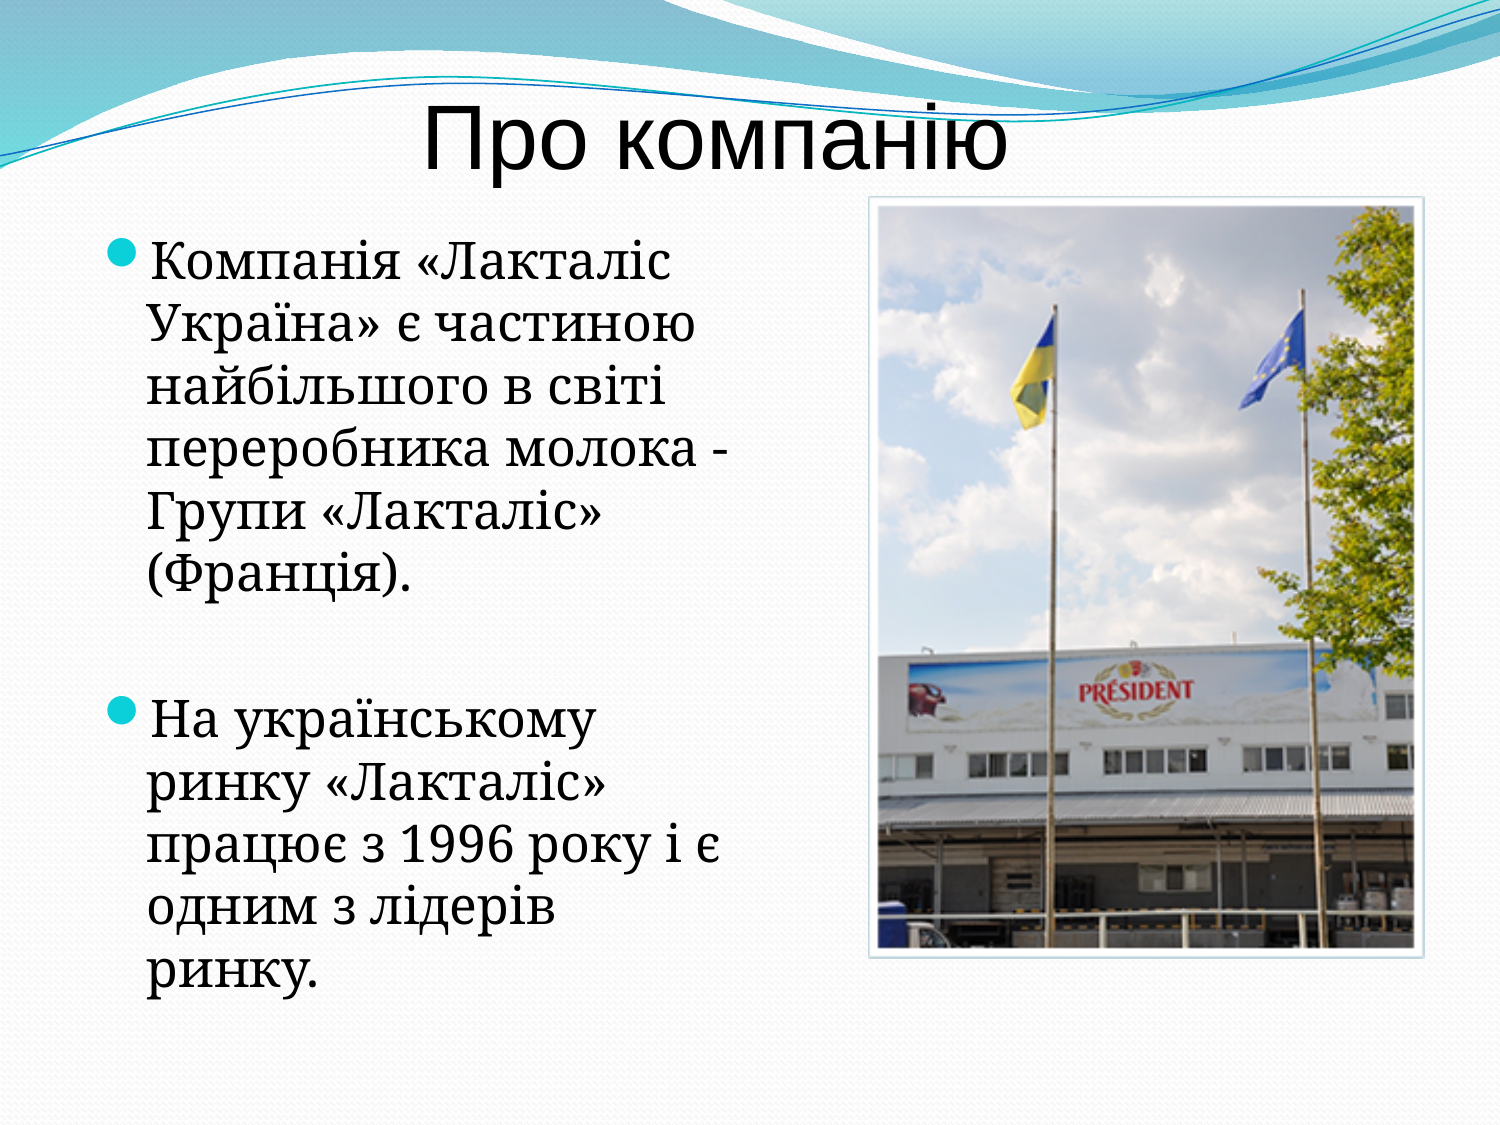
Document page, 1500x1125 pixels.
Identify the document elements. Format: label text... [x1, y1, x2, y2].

list Компанія «Лакталіс Україна» є частиною найбільшого в світі переробника молока - Групи «Лакталіс» (Франція). На українському ринку «Лакталіс» працює з 1996 року і є одним з лідерів ринку. [88, 219, 750, 1012]
title Про компанію [41, 0, 1392, 188]
picture [867, 195, 1425, 959]
